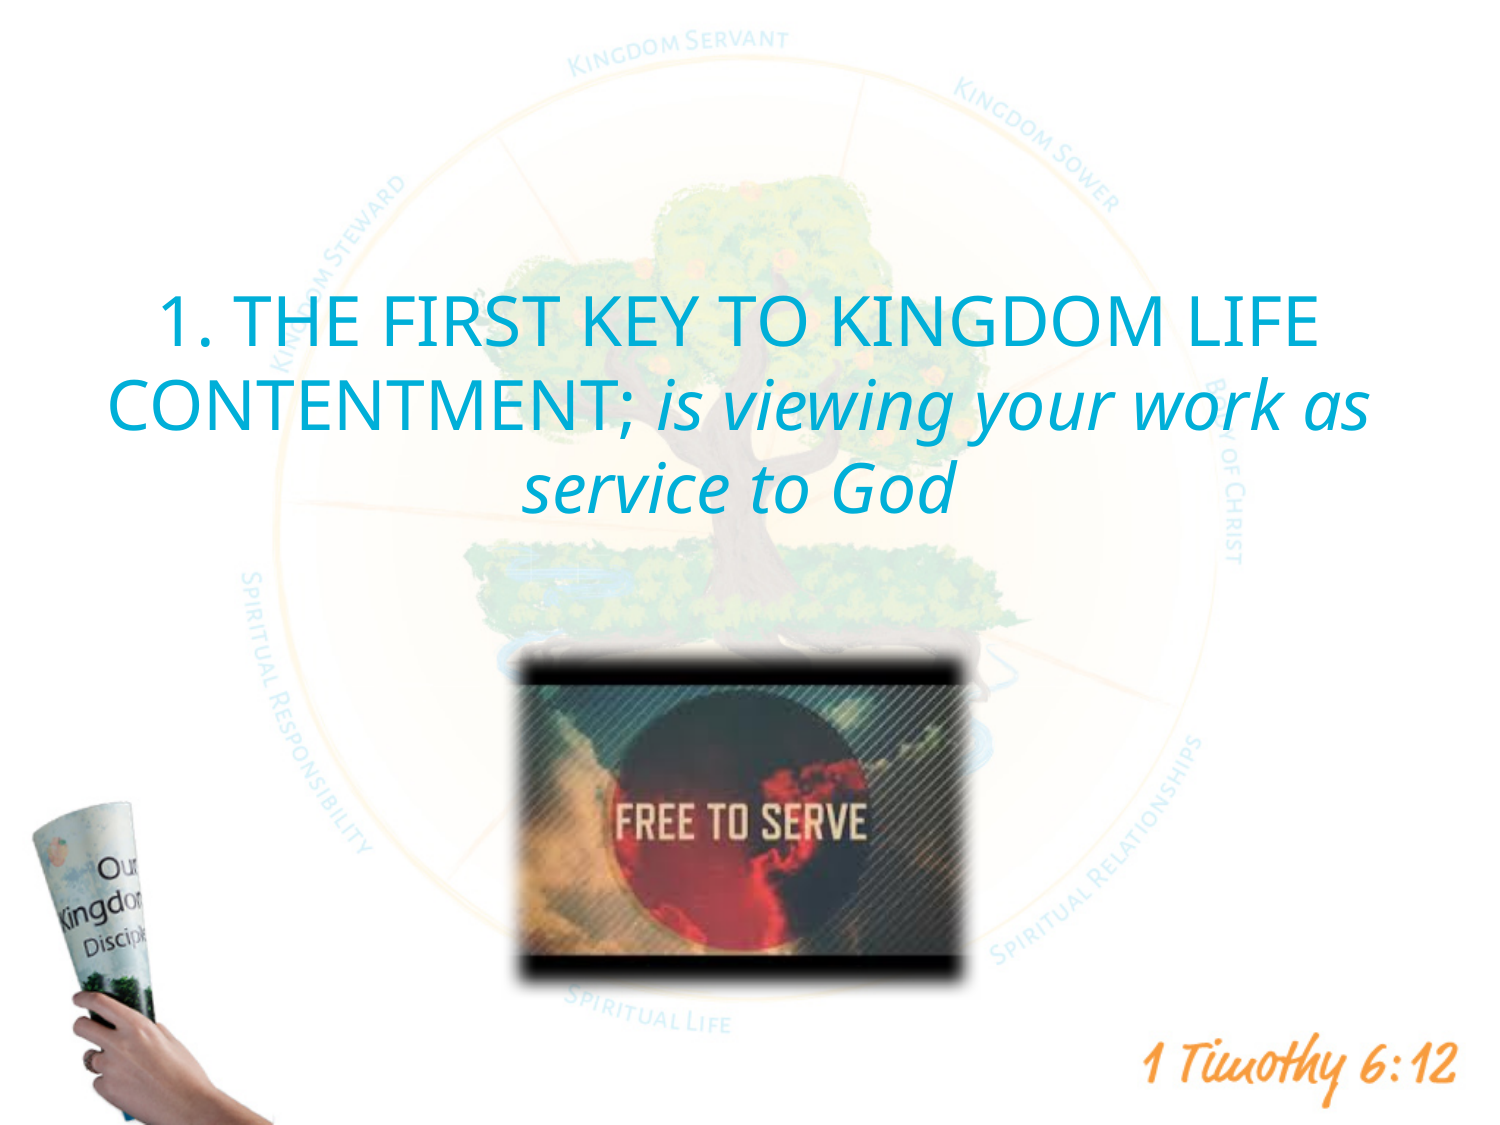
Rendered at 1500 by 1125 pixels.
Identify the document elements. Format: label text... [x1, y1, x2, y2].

title 1. THE FIRST KEY TO KINGDOM LIFE CONTENTMENT; is viewing your work as service to God [64, 267, 1415, 538]
picture [0, 0, 1500, 1125]
